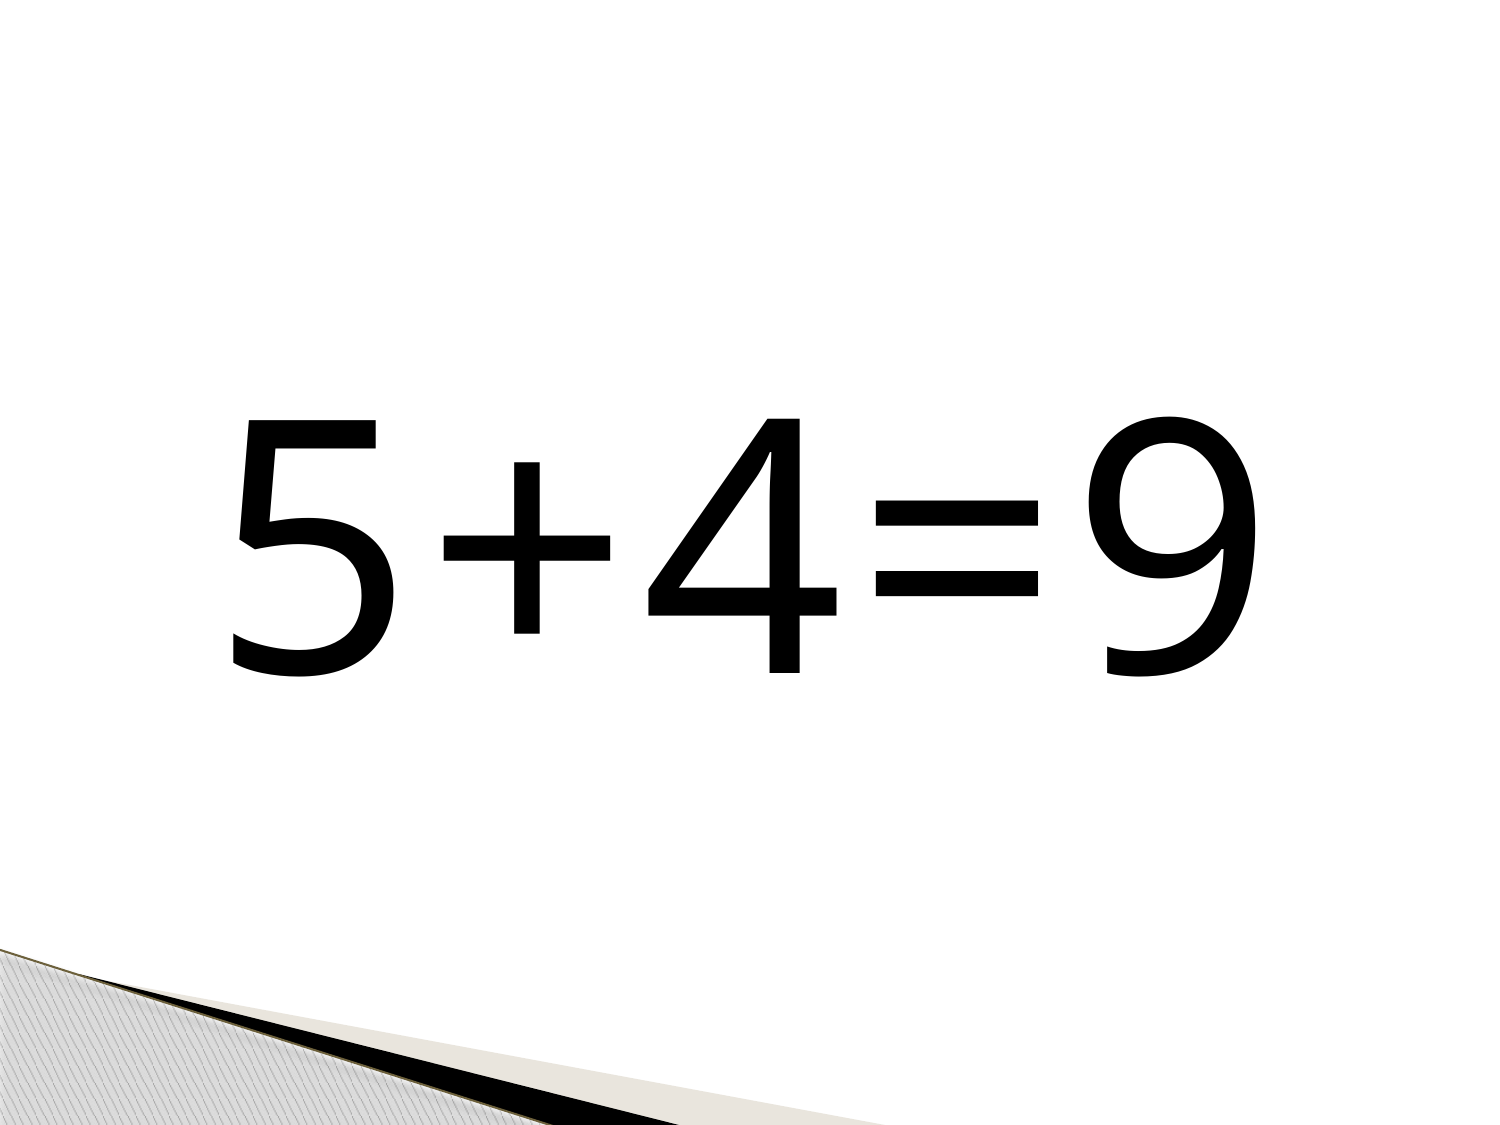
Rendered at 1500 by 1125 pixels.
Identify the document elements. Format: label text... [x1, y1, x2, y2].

text_box 5+4=9 [87, 311, 1400, 752]
